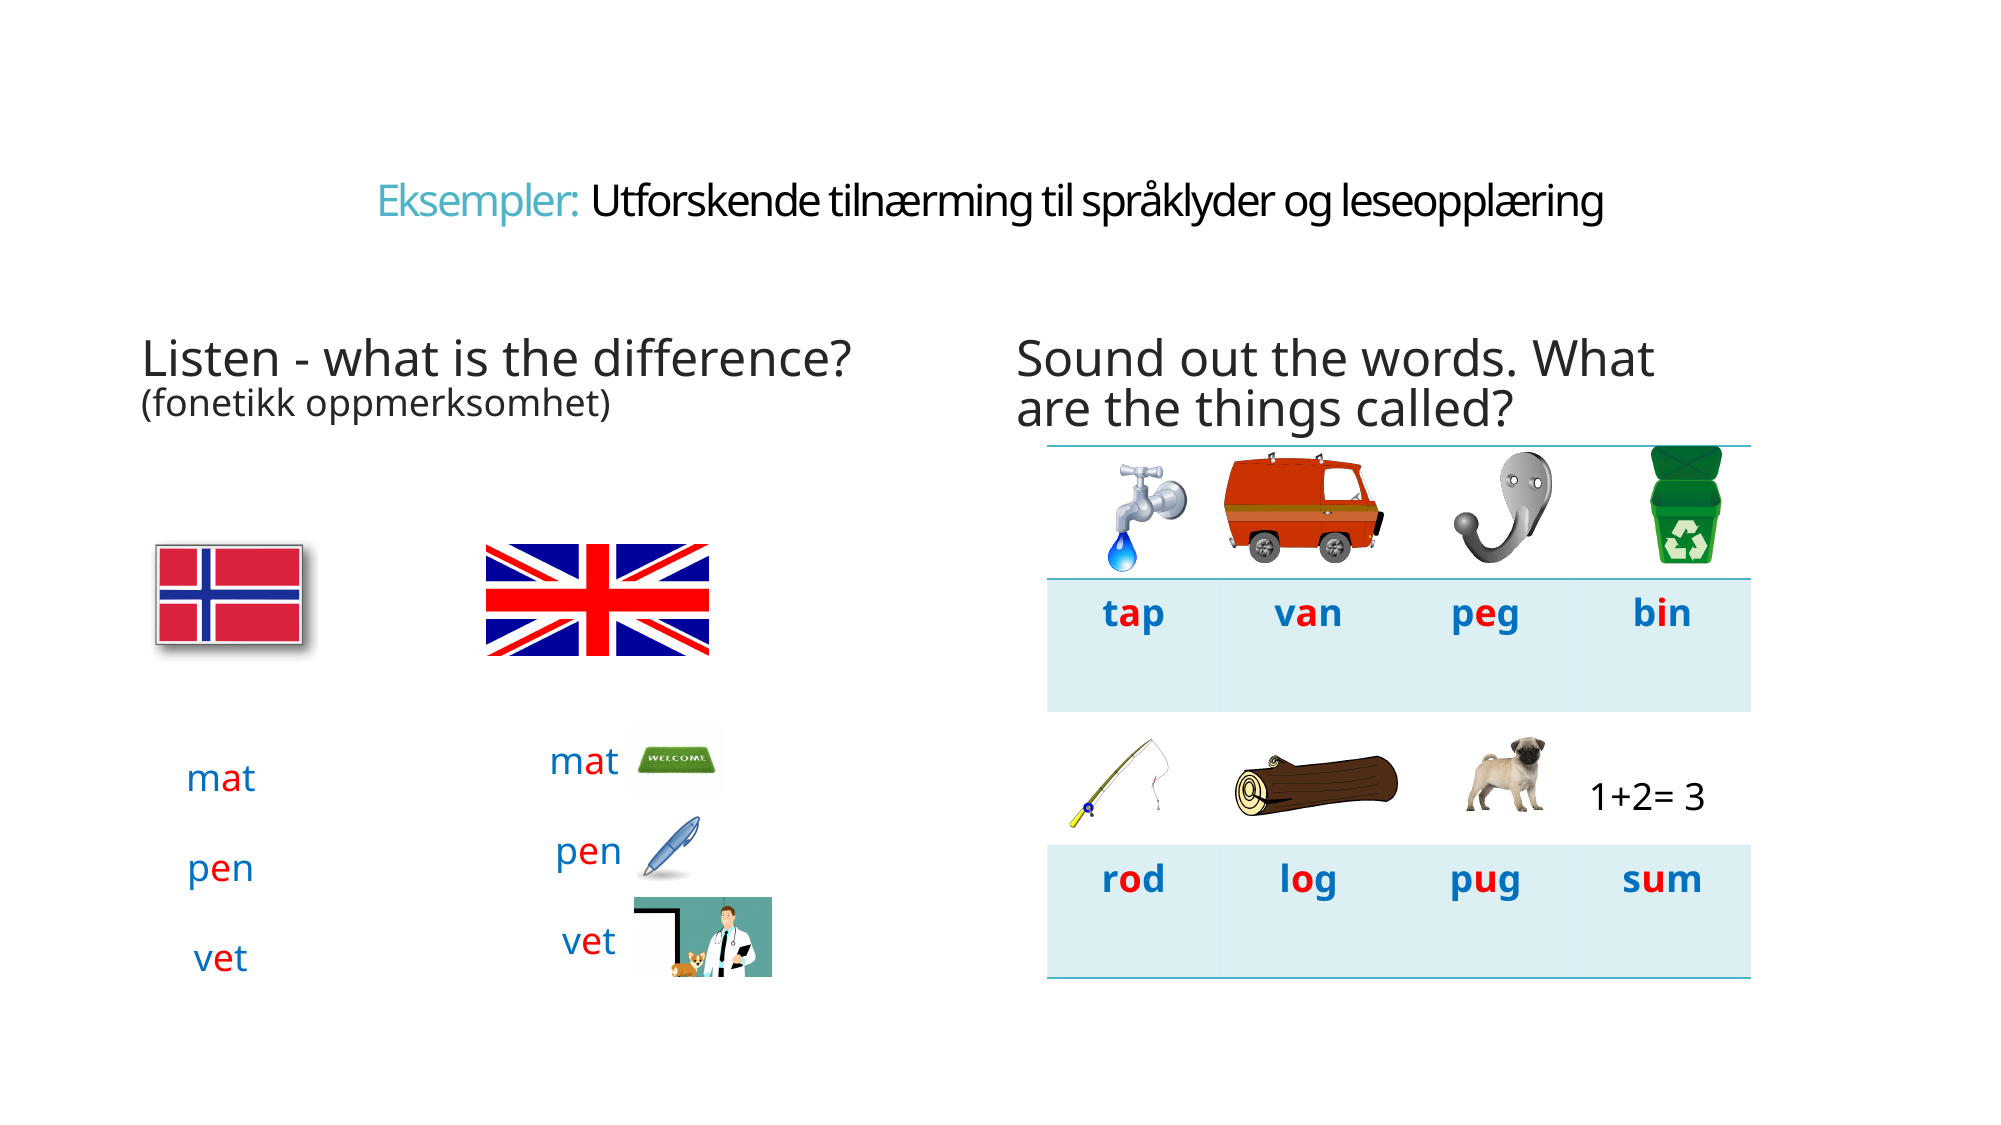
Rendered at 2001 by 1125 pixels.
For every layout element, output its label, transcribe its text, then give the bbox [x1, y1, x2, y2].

picture [139, 504, 320, 685]
text_box mat pen vet [406, 729, 772, 970]
table_cell tap [1047, 580, 1220, 712]
picture [1066, 736, 1172, 835]
table_cell [1047, 712, 1220, 845]
table_cell log [1220, 845, 1397, 977]
picture [1079, 463, 1189, 574]
picture [1418, 726, 1592, 821]
table_header [1047, 447, 1220, 578]
picture [628, 724, 725, 797]
table_cell [1220, 712, 1397, 845]
table_cell 1+2= 3 [1574, 712, 1751, 845]
table_cell sum [1574, 845, 1751, 977]
table_cell peg [1397, 580, 1574, 712]
picture [634, 896, 772, 978]
picture [1234, 755, 1398, 816]
picture [485, 543, 709, 656]
picture [1224, 452, 1385, 563]
table_header [1397, 447, 1574, 578]
table_cell rod [1047, 845, 1220, 977]
title Eksempler: Utforskende tilnærming til språklyder og leseopplæring [107, 81, 1875, 354]
picture [1650, 446, 1722, 564]
text_box mat pen vet [122, 746, 319, 1076]
picture [637, 811, 716, 890]
table_cell bin [1574, 580, 1751, 712]
list Sound out the words. What are the things called? [986, 327, 1752, 946]
table_cell pug [1397, 845, 1574, 977]
list Listen - what is the difference? (fonetikk oppmerksomhet) [111, 327, 876, 946]
table_cell van [1220, 580, 1397, 712]
picture [1454, 452, 1552, 563]
table_header [1574, 447, 1751, 578]
table_header [1220, 447, 1397, 578]
table_cell [1397, 712, 1574, 845]
